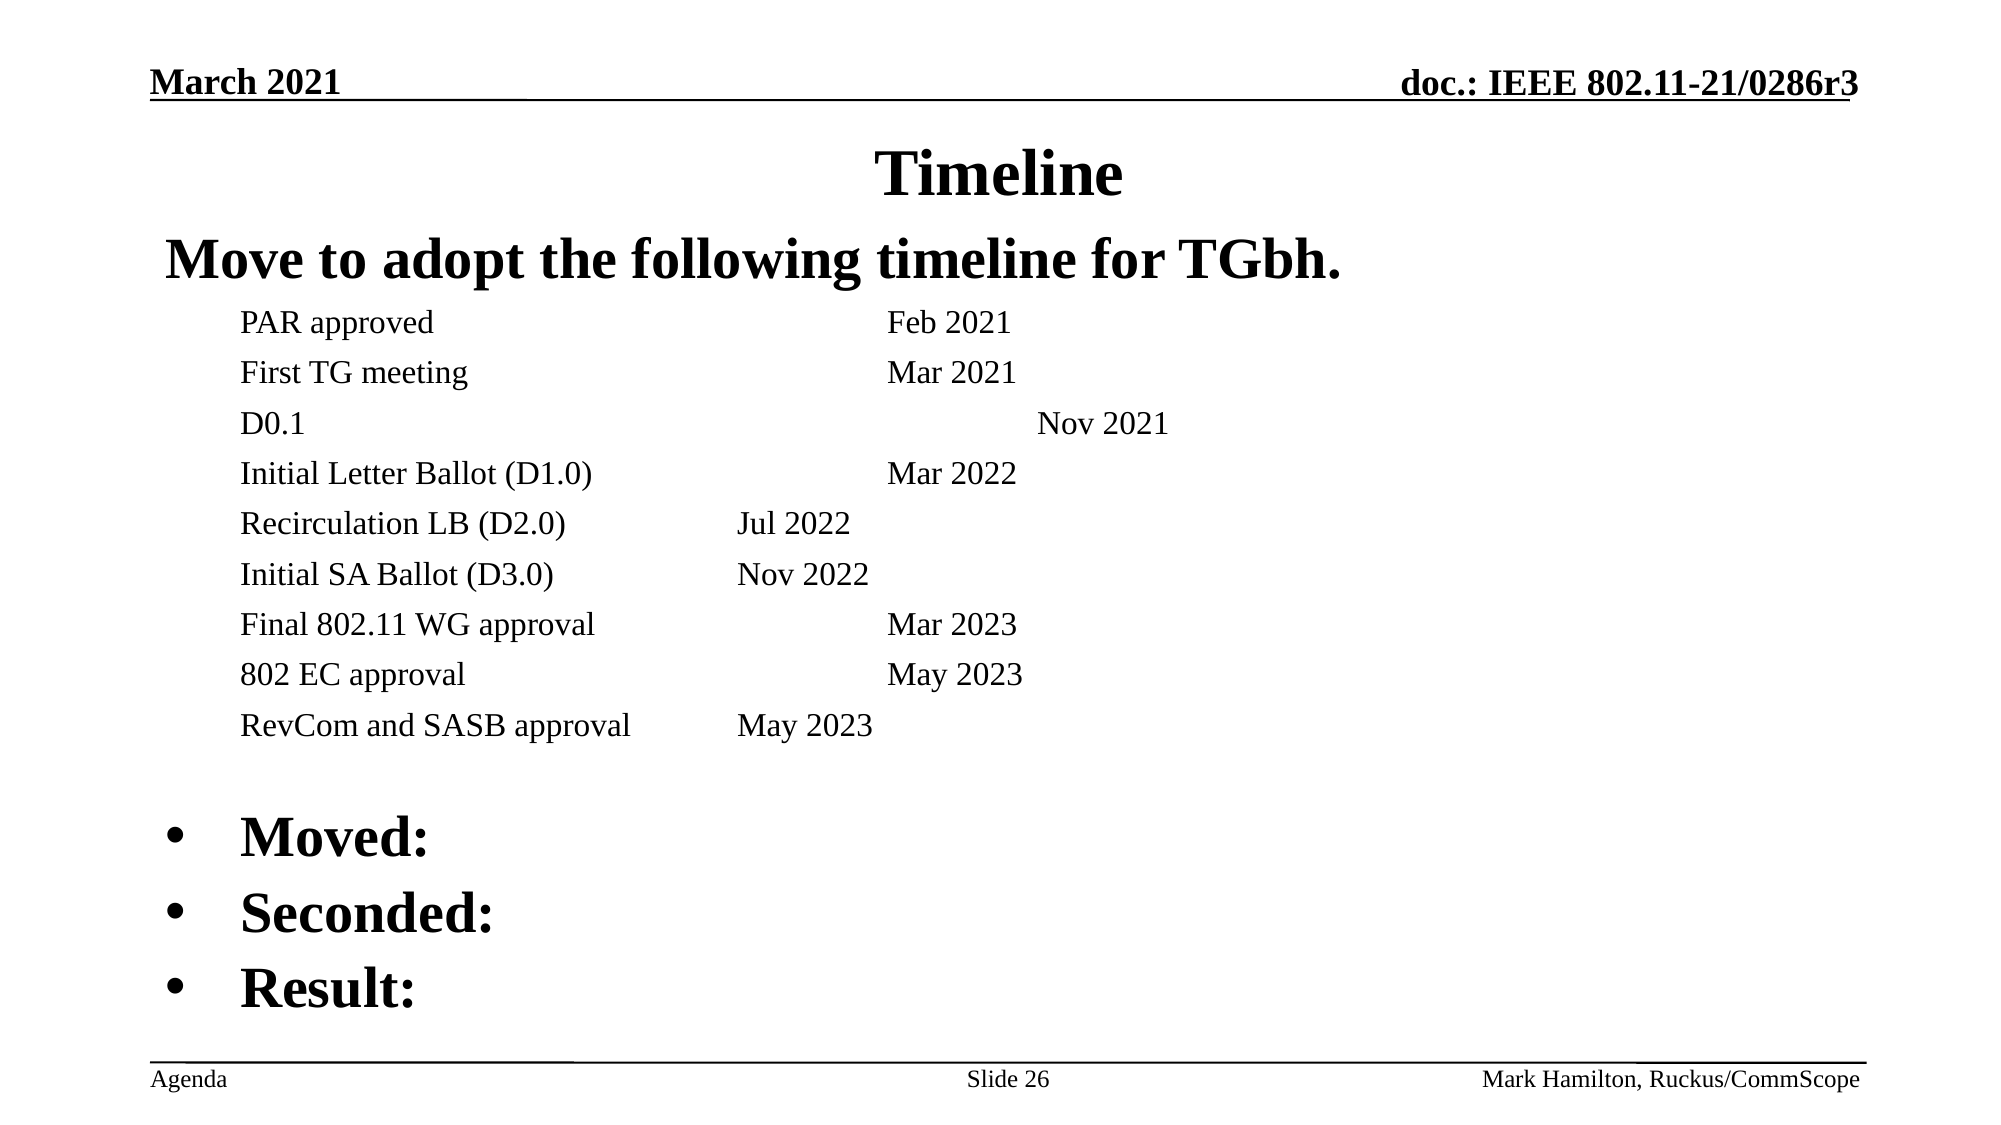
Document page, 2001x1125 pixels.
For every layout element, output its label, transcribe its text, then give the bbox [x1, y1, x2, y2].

title Timeline [149, 112, 1850, 212]
slide_number Slide 26 [950, 1061, 1067, 1123]
list Move to adopt the following timeline for TGbh. PAR approved Feb 2021 First TG meeting Mar 2021 D0.1 Nov 2021 Initial Letter Ballot (D1.0) Mar 2022 Recirculation LB (D2.0) Jul 2022 Initial SA Ballot (D3.0) Nov 2022 Final 802.11 WG approval Mar 2023 802 EC approval May 2023 RevCom and SASB approval May 2023 Moved: Seconded: Result: [149, 212, 1850, 888]
